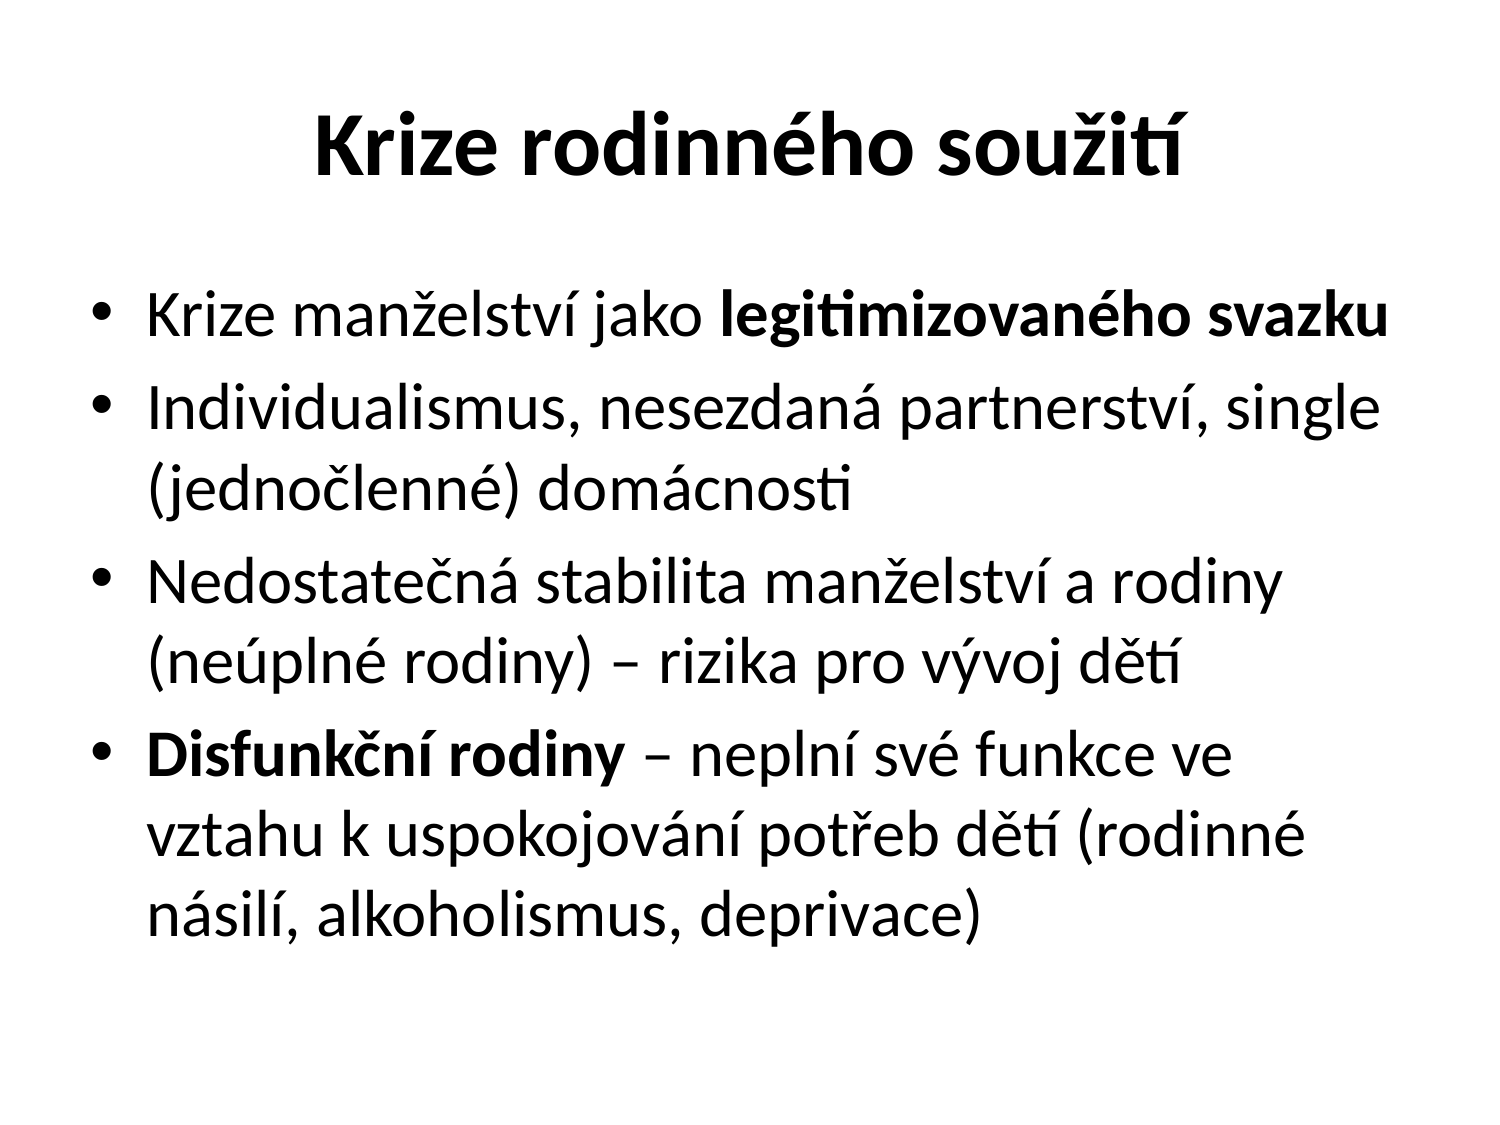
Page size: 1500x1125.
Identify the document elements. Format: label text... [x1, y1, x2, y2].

list Krize manželství jako legitimizovaného svazku Individualismus, nesezdaná partnerství, single (jednočlenné) domácnosti Nedostatečná stabilita manželství a rodiny (neúplné rodiny) – rizika pro vývoj dětí Disfunkční rodiny – neplní své funkce ve vztahu k uspokojování potřeb dětí (rodinné násilí, alkoholismus, deprivace) [75, 262, 1425, 1005]
title Krize rodinného soužití [75, 45, 1425, 233]
